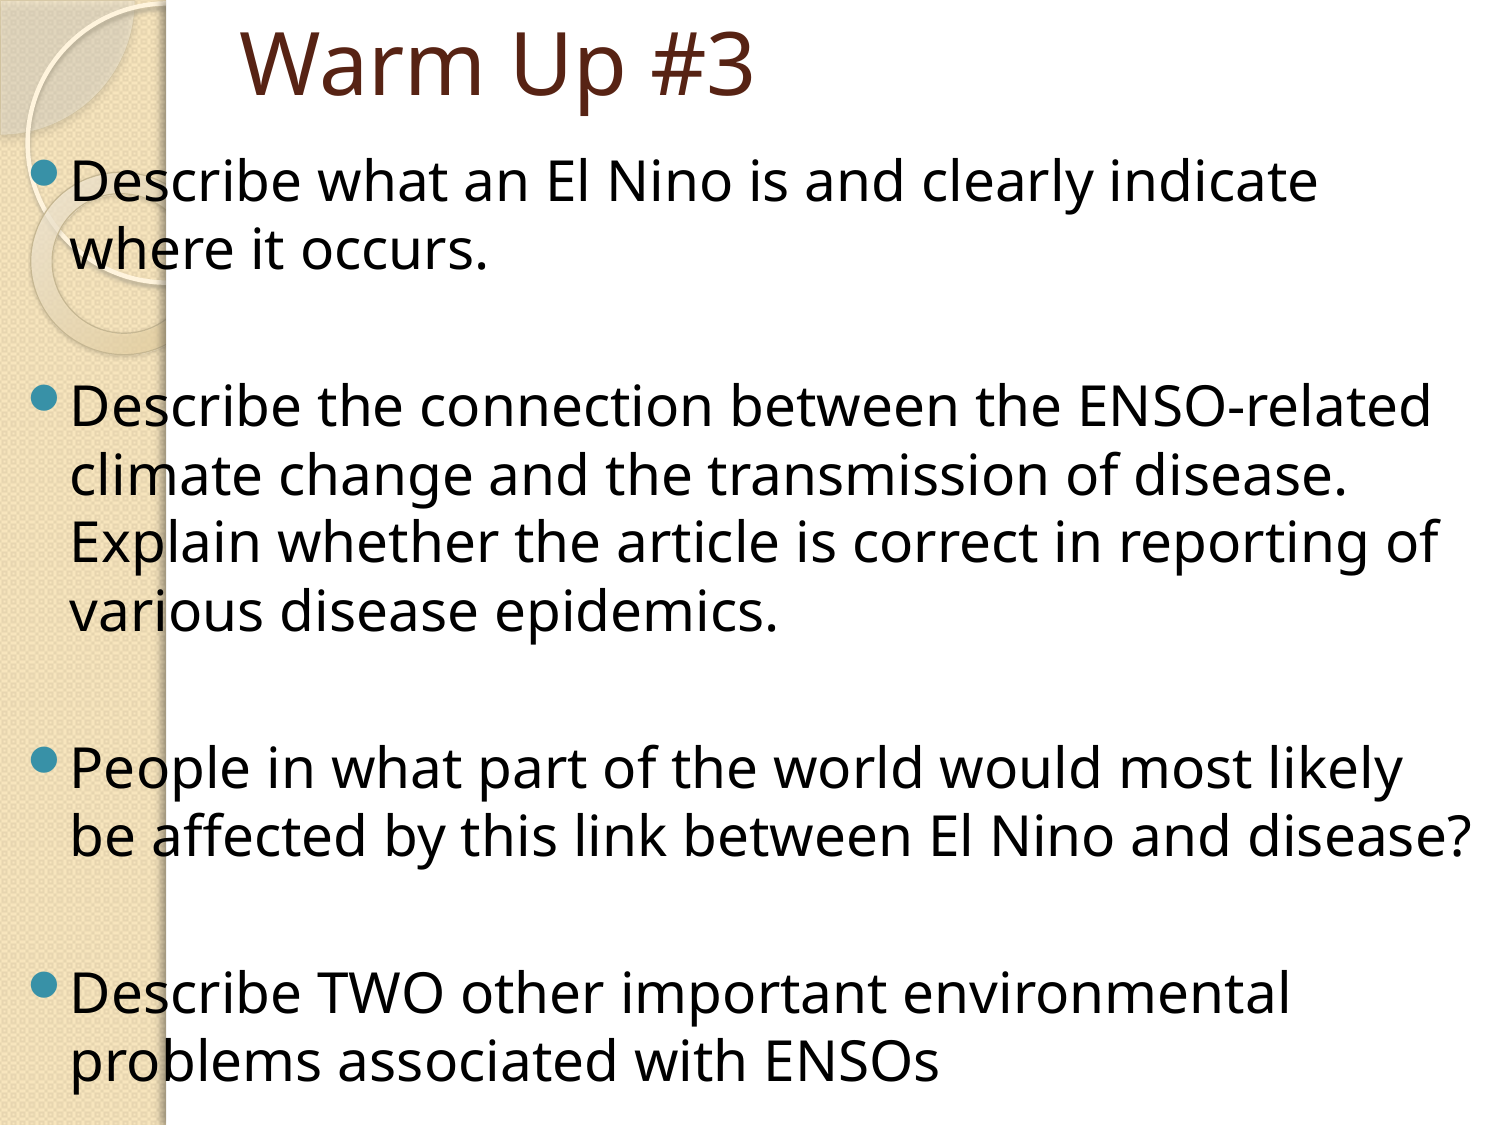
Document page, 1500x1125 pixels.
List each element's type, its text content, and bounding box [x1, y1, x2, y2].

title Warm Up #3 [225, 0, 1455, 121]
list Describe what an El Nino is and clearly indicate where it occurs. Describe the connection between the ENSO-related climate change and the transmission of disease. Explain whether the article is correct in reporting of various disease epidemics. People in what part of the world would most likely be affected by this link between El Nino and disease? Describe TWO other important environmental problems associated with ENSOs [0, 137, 1500, 1125]
